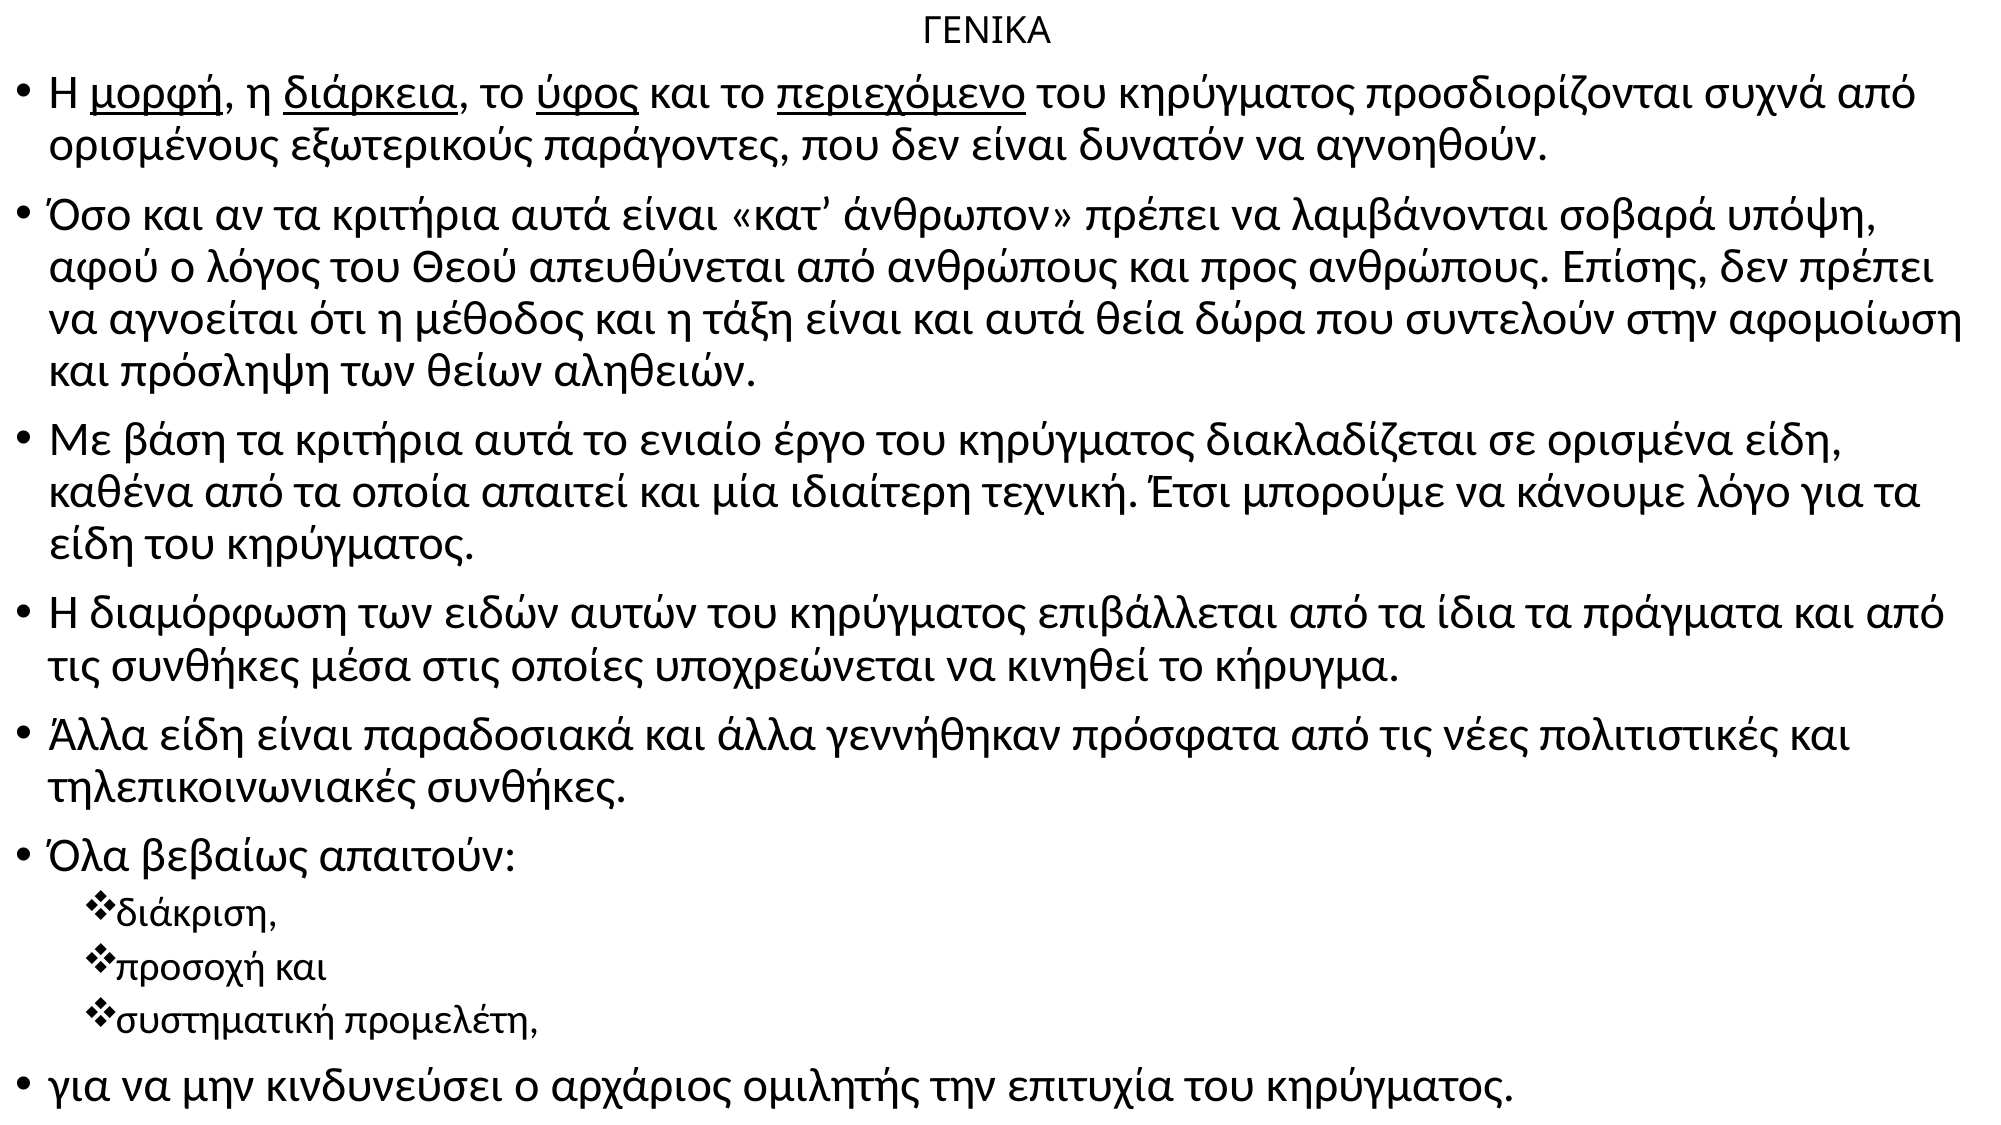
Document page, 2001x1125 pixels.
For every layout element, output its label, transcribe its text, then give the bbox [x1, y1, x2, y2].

list Η μορφή, η διάρκεια, το ύφος και το περιεχόμενο του κηρύγματος προσδιορίζονται συχνά από ορισμένους εξωτερικούς παράγοντες, που δεν είναι δυνατόν να αγνοηθούν. Όσο και αν τα κριτήρια αυτά είναι «κατ’ άνθρωπον» πρέπει να λαμβάνονται σοβαρά υπόψη, αφού ο λόγος του Θεού απευθύνεται από ανθρώπους και προς ανθρώπους. Επίσης, δεν πρέπει να αγνοείται ότι η μέθοδος και η τάξη είναι και αυτά θεία δώρα που συντελούν στην αφομοίωση και πρόσληψη των θείων αληθειών. Με βάση τα κριτήρια αυτά το ενιαίο έργο του κηρύγματος διακλαδίζεται σε ορισμένα είδη, καθένα από τα οποία απαιτεί και μία ιδιαίτερη τεχνική. Έτσι μπορούμε να κάνουμε λόγο για τα είδη του κηρύγματος. Η διαμόρφωση των ειδών αυτών του κηρύγματος επιβάλλεται από τα ίδια τα πράγματα και από τις συνθήκες μέσα στις οποίες υποχρεώνεται να κινηθεί το κήρυγμα. Άλλα είδη είναι παραδοσιακά και άλλα γεννήθηκαν πρόσφατα από τις νέες πολιτιστικές και τηλεπικοινωνιακές συνθήκες. Όλα βεβαίως απαιτούν: διάκριση, προσοχή και συστηματική προμελέτη, για να μην κινδυνεύσει ο αρχάριος ομιλητής την επιτυχία του κηρύγματος. [0, 59, 2000, 1122]
title ΓΕΝΙΚΑ [124, 3, 1850, 59]
